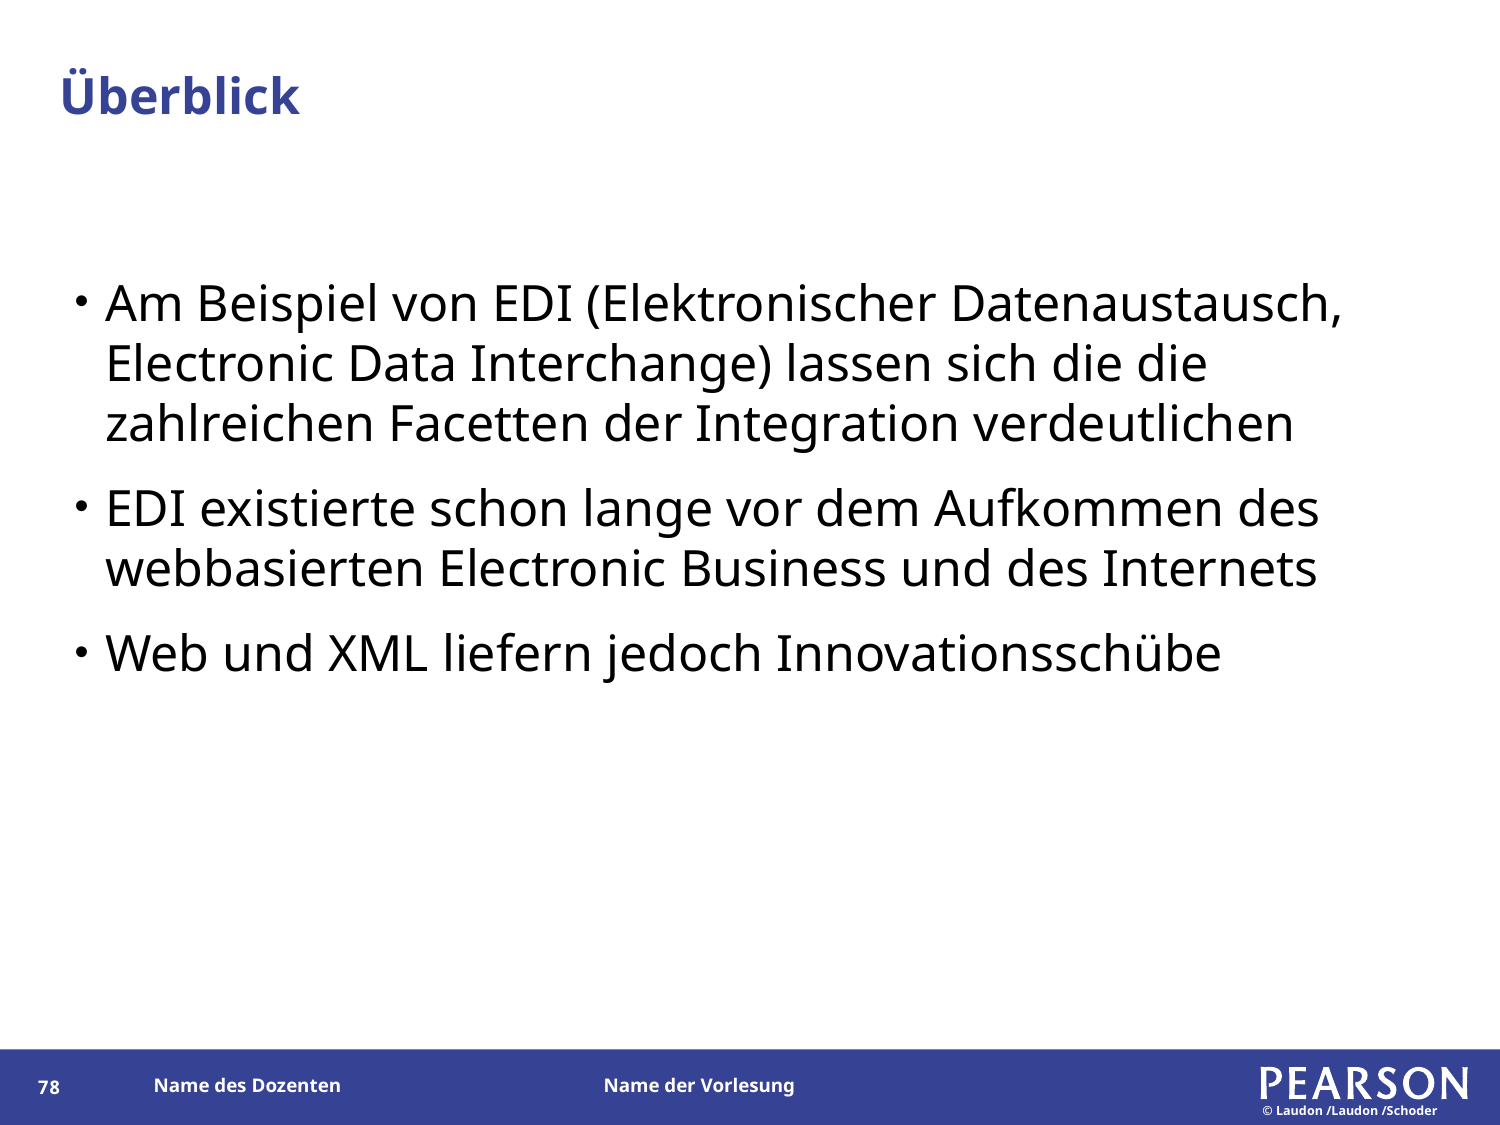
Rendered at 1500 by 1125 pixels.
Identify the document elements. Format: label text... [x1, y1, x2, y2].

title Überblick [59, 64, 1410, 213]
slide_number 77 [22, 1067, 136, 1098]
list Am Beispiel von EDI (Elektronischer Datenaustausch, Electronic Data Interchange) lassen sich die die zahlreichen Facetten der Integration verdeutlichen EDI existierte schon lange vor dem Aufkommen des webbasierten Electronic Business und des Internets Web und XML liefern jedoch Innovationsschübe [59, 263, 1410, 1017]
